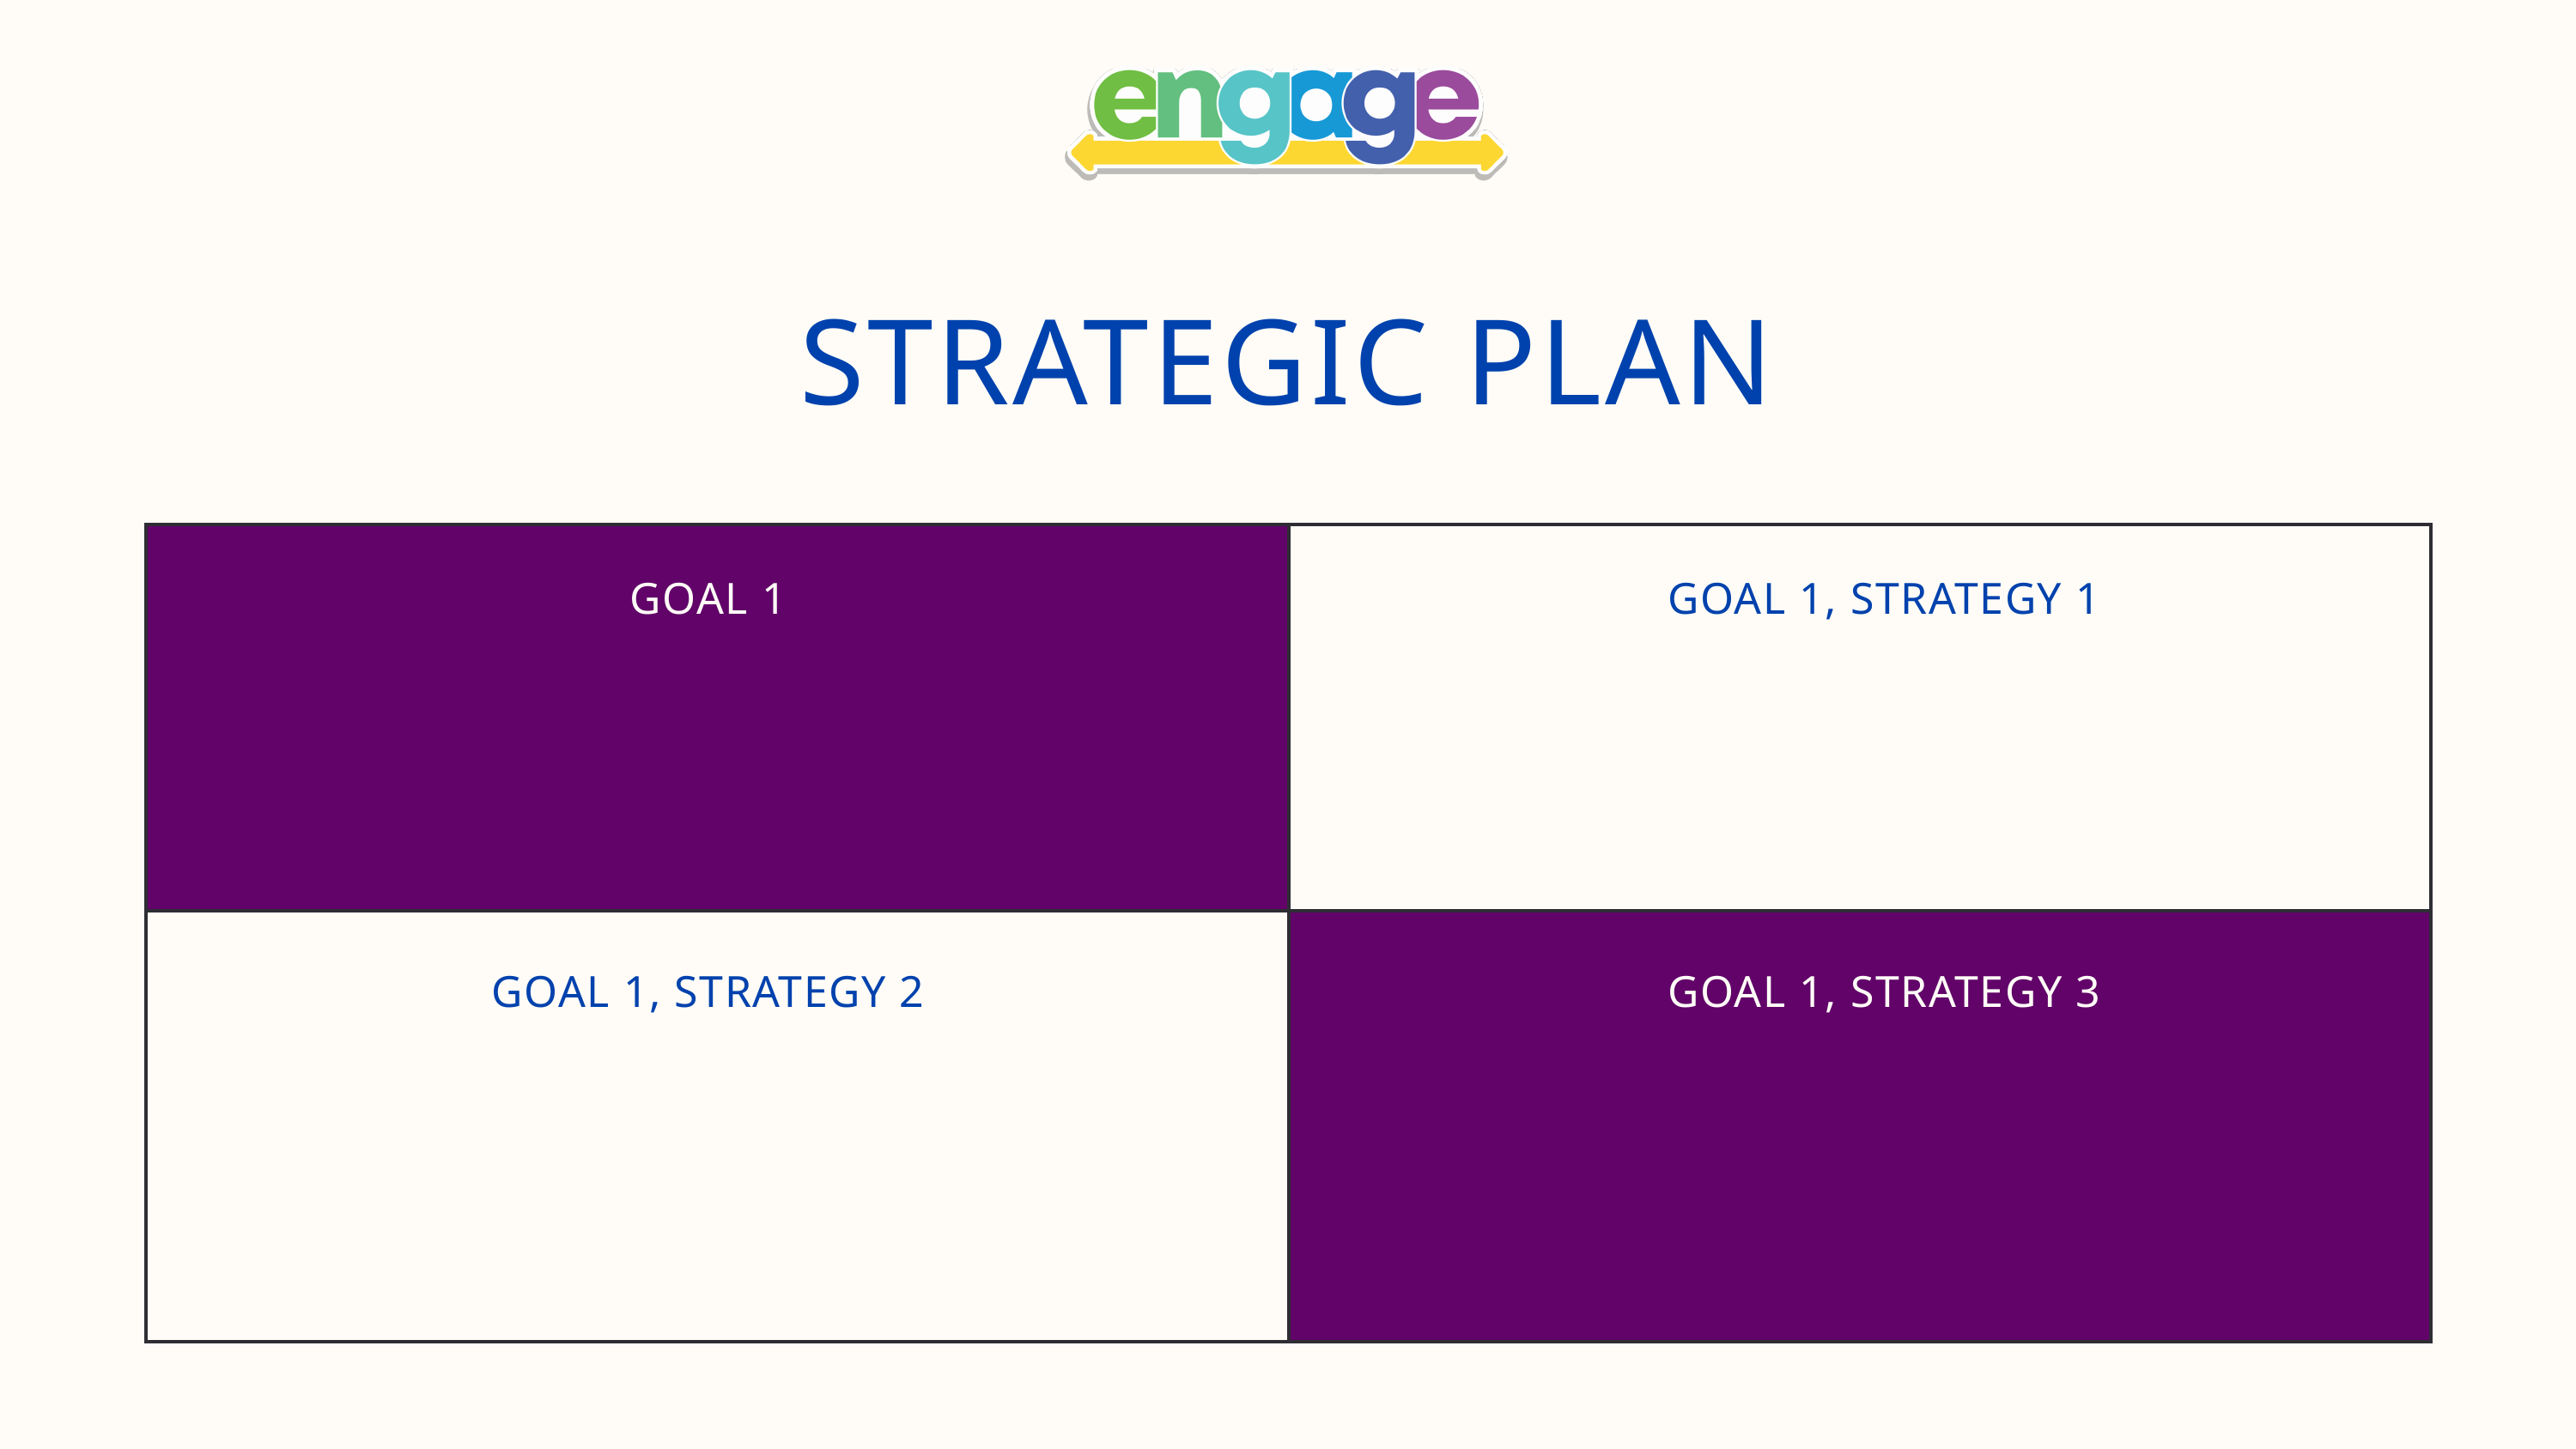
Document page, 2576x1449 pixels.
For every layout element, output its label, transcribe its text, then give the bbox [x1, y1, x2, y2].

text_box GOAL 1, STRATEGY 1 [1597, 558, 2172, 623]
table_cell [148, 912, 1287, 1340]
text_box STRATEGIC PLAN [32, 275, 2543, 429]
text_box GOAL 1, STRATEGY 2 [396, 951, 1020, 1016]
table_header [148, 526, 1287, 909]
table_cell [1291, 912, 2429, 1340]
text_box GOAL 1 [444, 558, 973, 623]
picture [1006, 46, 1568, 193]
table_header [1291, 526, 2429, 909]
text_box GOAL 1, STRATEGY 3 [1632, 951, 2136, 1016]
